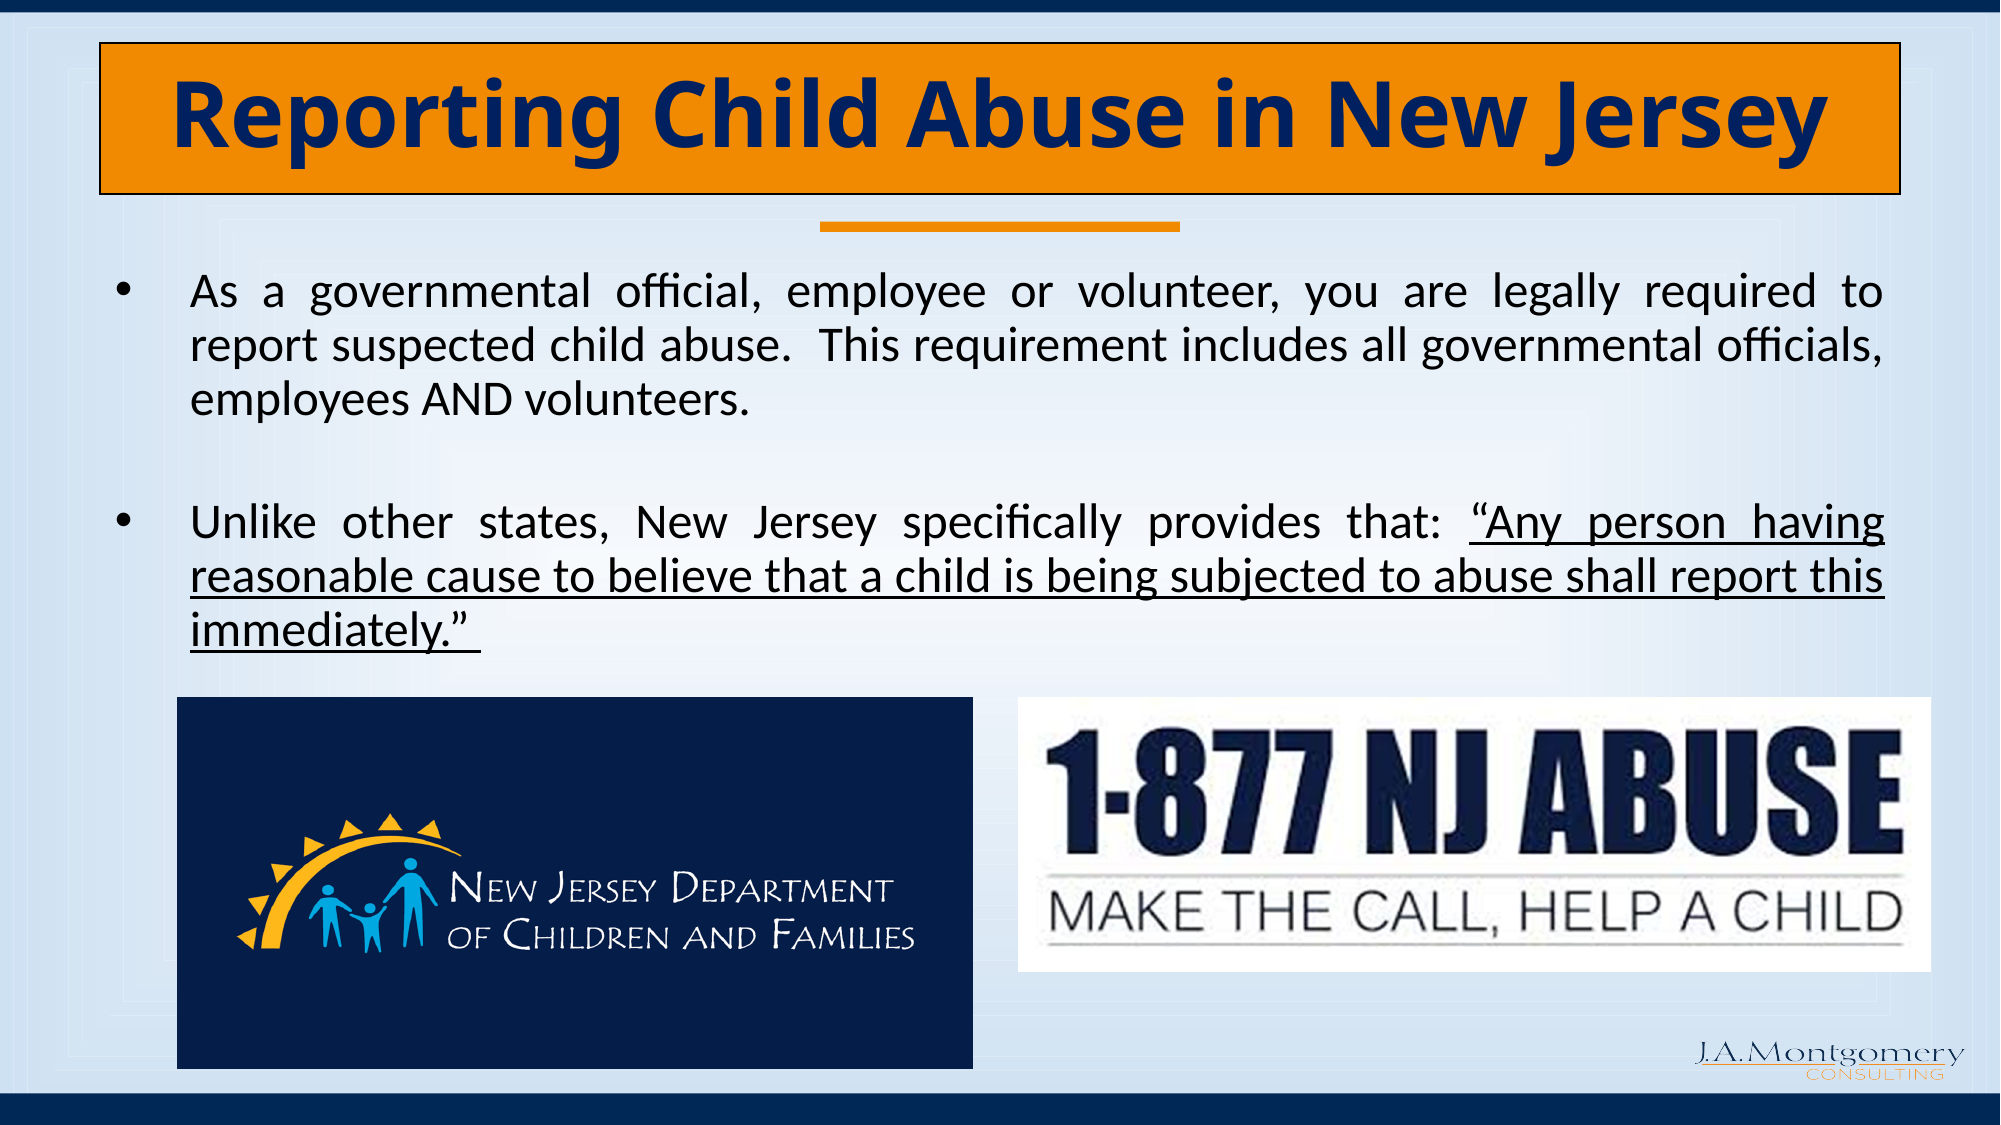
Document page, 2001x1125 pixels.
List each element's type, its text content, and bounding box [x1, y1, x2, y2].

title Reporting Child Abuse in New Jersey [99, 42, 1901, 195]
list As a governmental official, employee or volunteer, you are legally required to report suspected child abuse. This requirement includes all governmental officials, employees AND volunteers. Unlike other states, New Jersey specifically provides that: “Any person having reasonable cause to believe that a child is being subjected to abuse shall report this immediately.” [99, 256, 1900, 1024]
picture [1018, 697, 1931, 972]
picture [1695, 1041, 1966, 1080]
picture [177, 697, 973, 1069]
